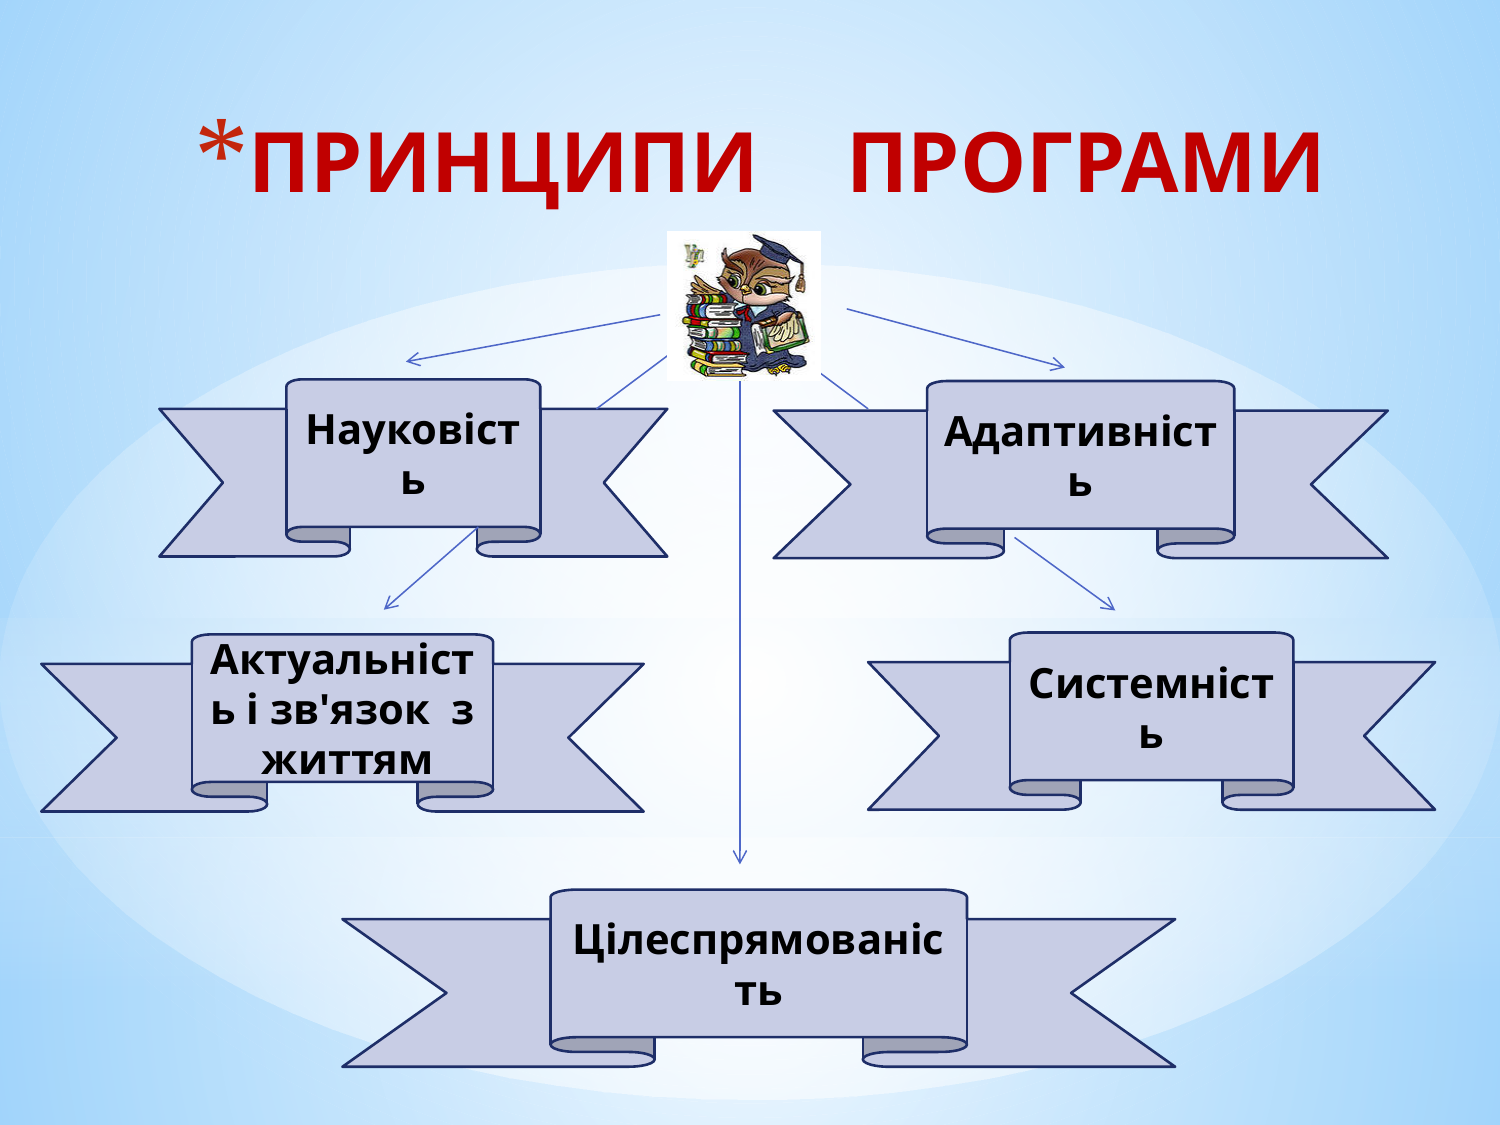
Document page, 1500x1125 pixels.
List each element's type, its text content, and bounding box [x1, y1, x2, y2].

text_box Актуальність і зв'язок з життям [40, 633, 645, 813]
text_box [846, 308, 1066, 368]
text_box Науковість [158, 378, 669, 558]
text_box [773, 338, 869, 410]
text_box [596, 338, 692, 410]
text_box Системність [866, 631, 1437, 812]
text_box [1014, 537, 1116, 611]
title ПРИНЦИПИ ПРОГРАМИ [159, 101, 1363, 309]
text_box Адаптивність [772, 379, 1390, 560]
picture [666, 231, 822, 382]
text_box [383, 526, 479, 610]
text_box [405, 314, 660, 362]
text_box Цілеспрямованість [341, 888, 1177, 1069]
